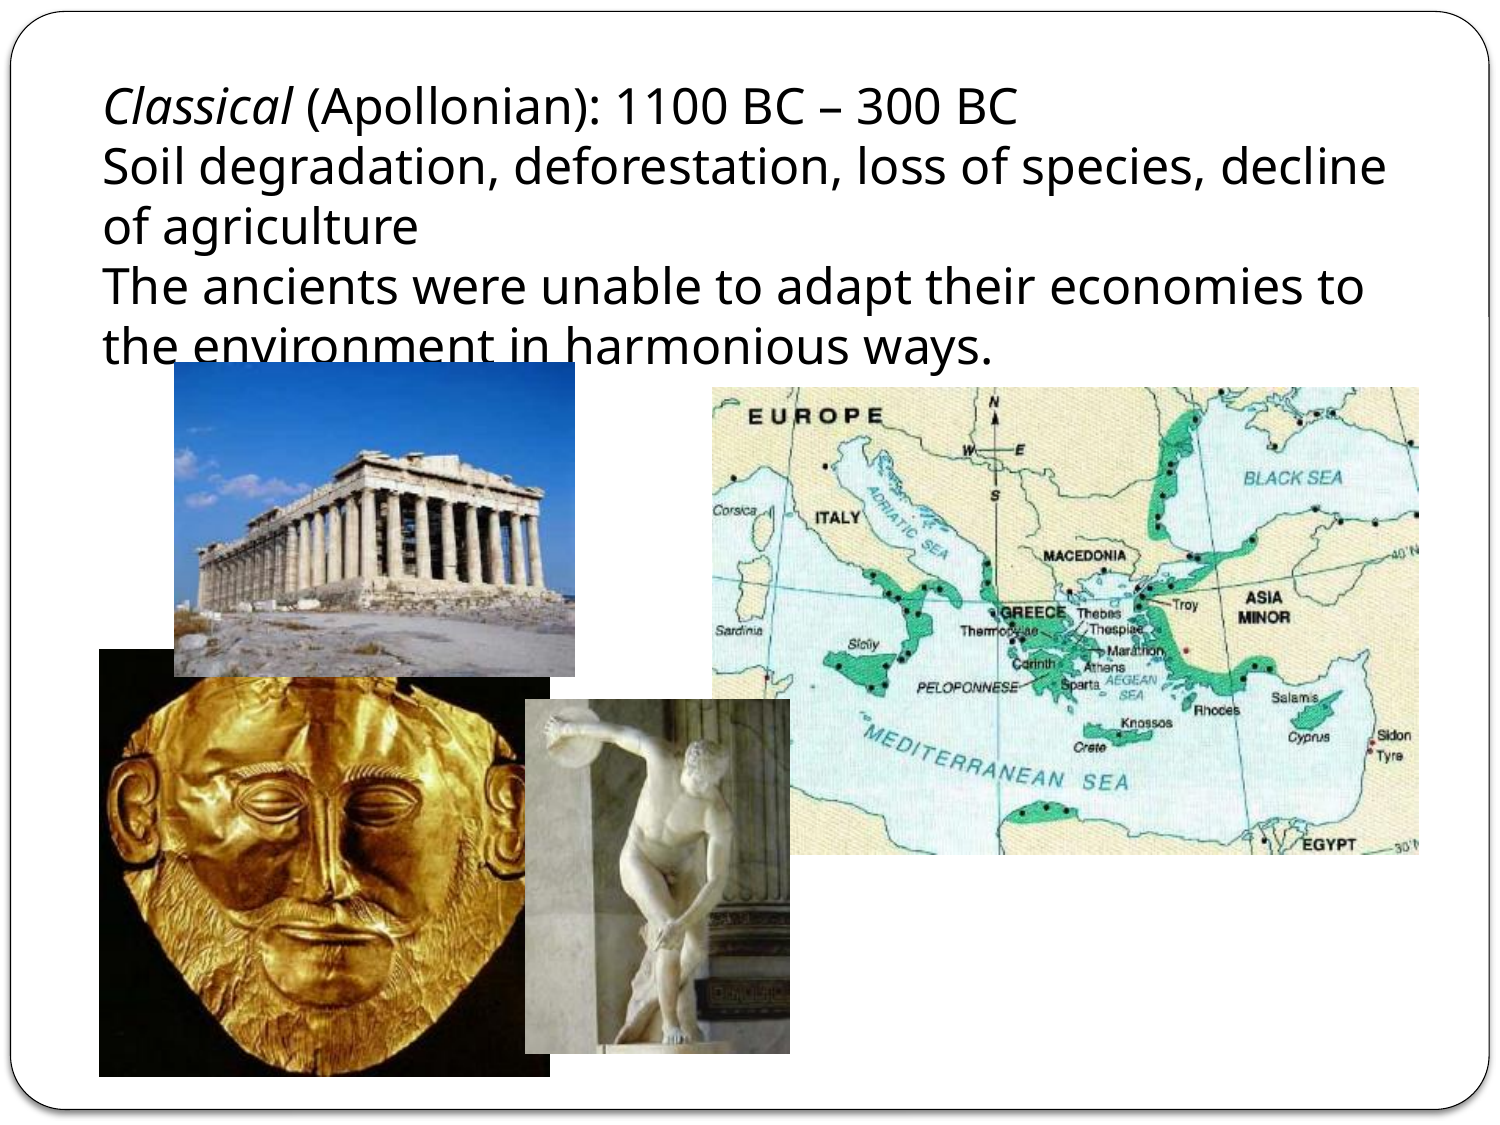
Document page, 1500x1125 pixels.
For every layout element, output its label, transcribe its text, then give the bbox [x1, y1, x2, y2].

text_box Classical (Apollonian): 1100 BC – 300 BC Soil degradation, deforestation, loss of species, decline of agriculture The ancients were unable to adapt their economies to the environment in harmonious ways. [87, 67, 1450, 383]
picture [99, 362, 1419, 1078]
